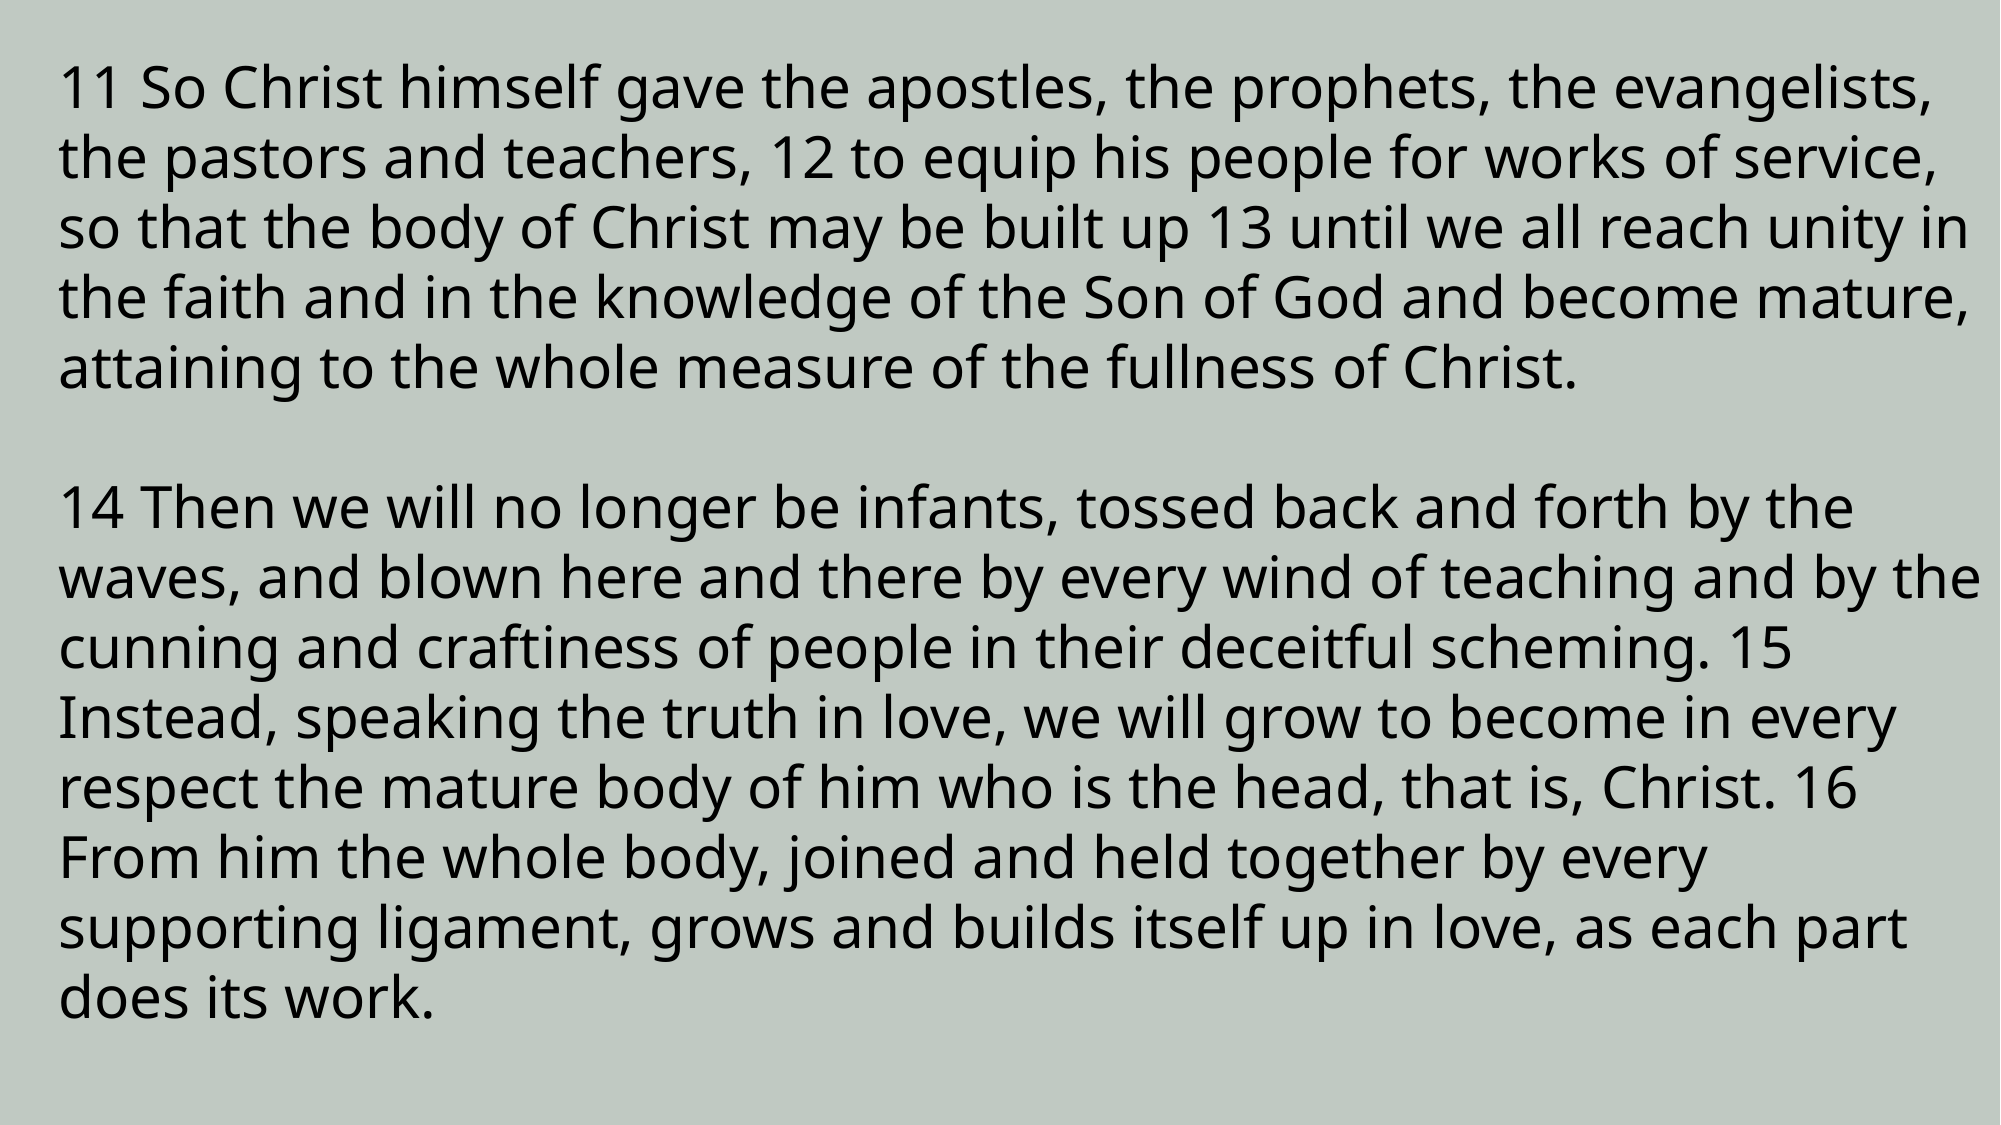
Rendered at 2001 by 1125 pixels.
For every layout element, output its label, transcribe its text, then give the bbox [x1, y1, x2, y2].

text_box 11 So Christ himself gave the apostles, the prophets, the evangelists, the pastors and teachers, 12 to equip his people for works of service, so that the body of Christ may be built up 13 until we all reach unity in the faith and in the knowledge of the Son of God and become mature, attaining to the whole measure of the fullness of Christ. 14 Then we will no longer be infants, tossed back and forth by the waves, and blown here and there by every wind of teaching and by the cunning and craftiness of people in their deceitful scheming. 15 Instead, speaking the truth in love, we will grow to become in every respect the mature body of him who is the head, that is, Christ. 16 From him the whole body, joined and held together by every supporting ligament, grows and builds itself up in love, as each part does its work. [43, 42, 2000, 1125]
